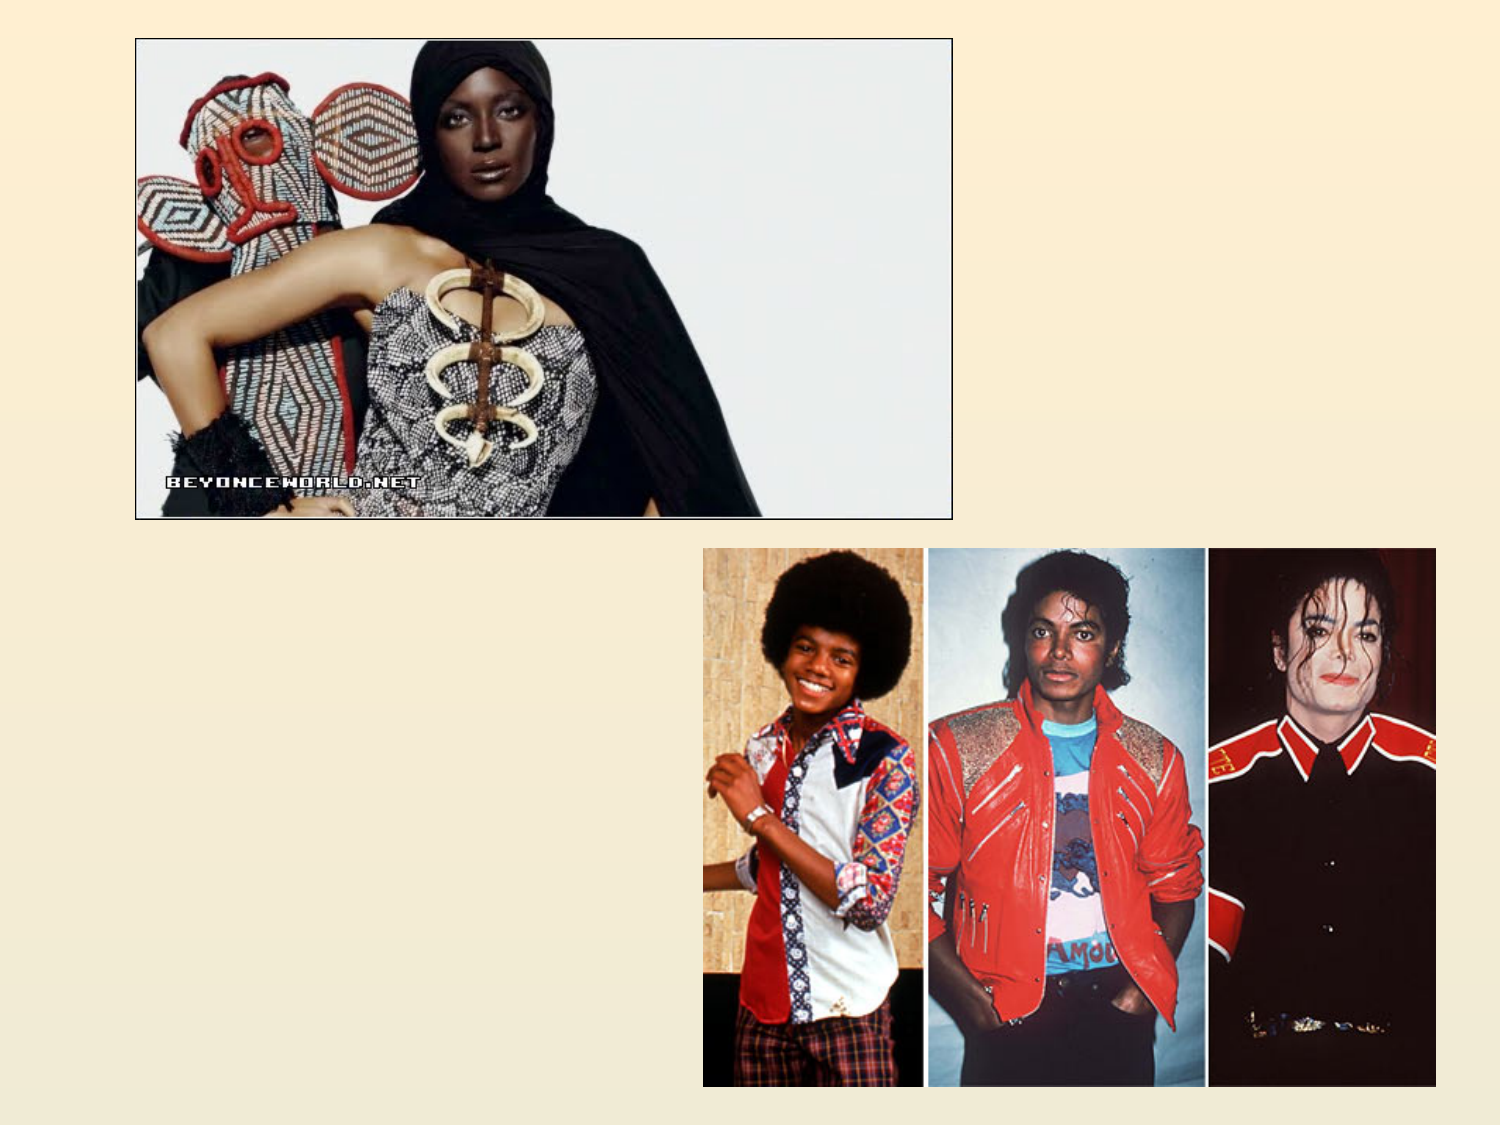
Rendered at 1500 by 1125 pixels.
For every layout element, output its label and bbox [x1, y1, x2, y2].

list [135, 38, 953, 521]
picture [703, 548, 1436, 1087]
